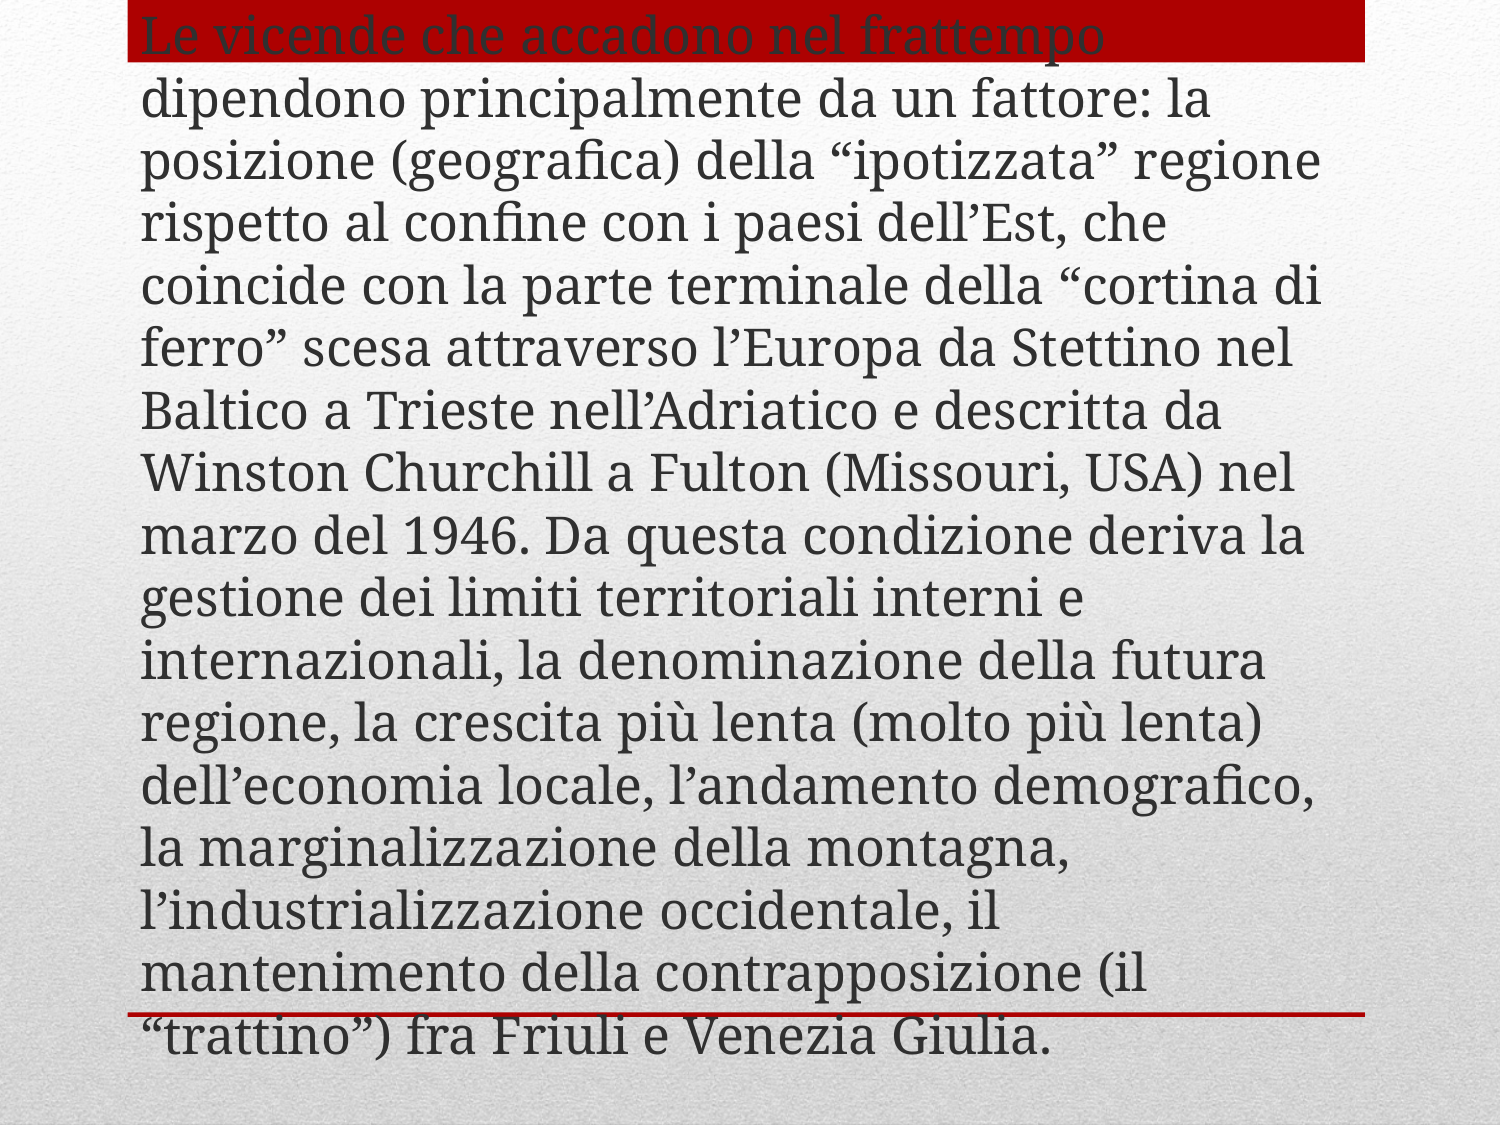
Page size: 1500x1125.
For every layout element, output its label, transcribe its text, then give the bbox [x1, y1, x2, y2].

list Le vicende che accadono nel frattempo dipendono principalmente da un fattore: la posizione (geografica) della “ipotizzata” regione rispetto al confine con i paesi dell’Est, che coincide con la parte terminale della “cortina di ferro” scesa attraverso l’Europa da Stettino nel Baltico a Trieste nell’Adriatico e descritta da Winston Churchill a Fulton (Missouri, USA) nel marzo del 1946. Da questa condizione deriva la gestione dei limiti territoriali interni e internazionali, la denominazione della futura regione, la crescita più lenta (molto più lenta) dell’economia locale, l’andamento demografico, la marginalizzazione della montagna, l’industrializzazione occidentale, il mantenimento della contrapposizione (il “trattino”) fra Friuli e Venezia Giulia. [125, 112, 1363, 955]
